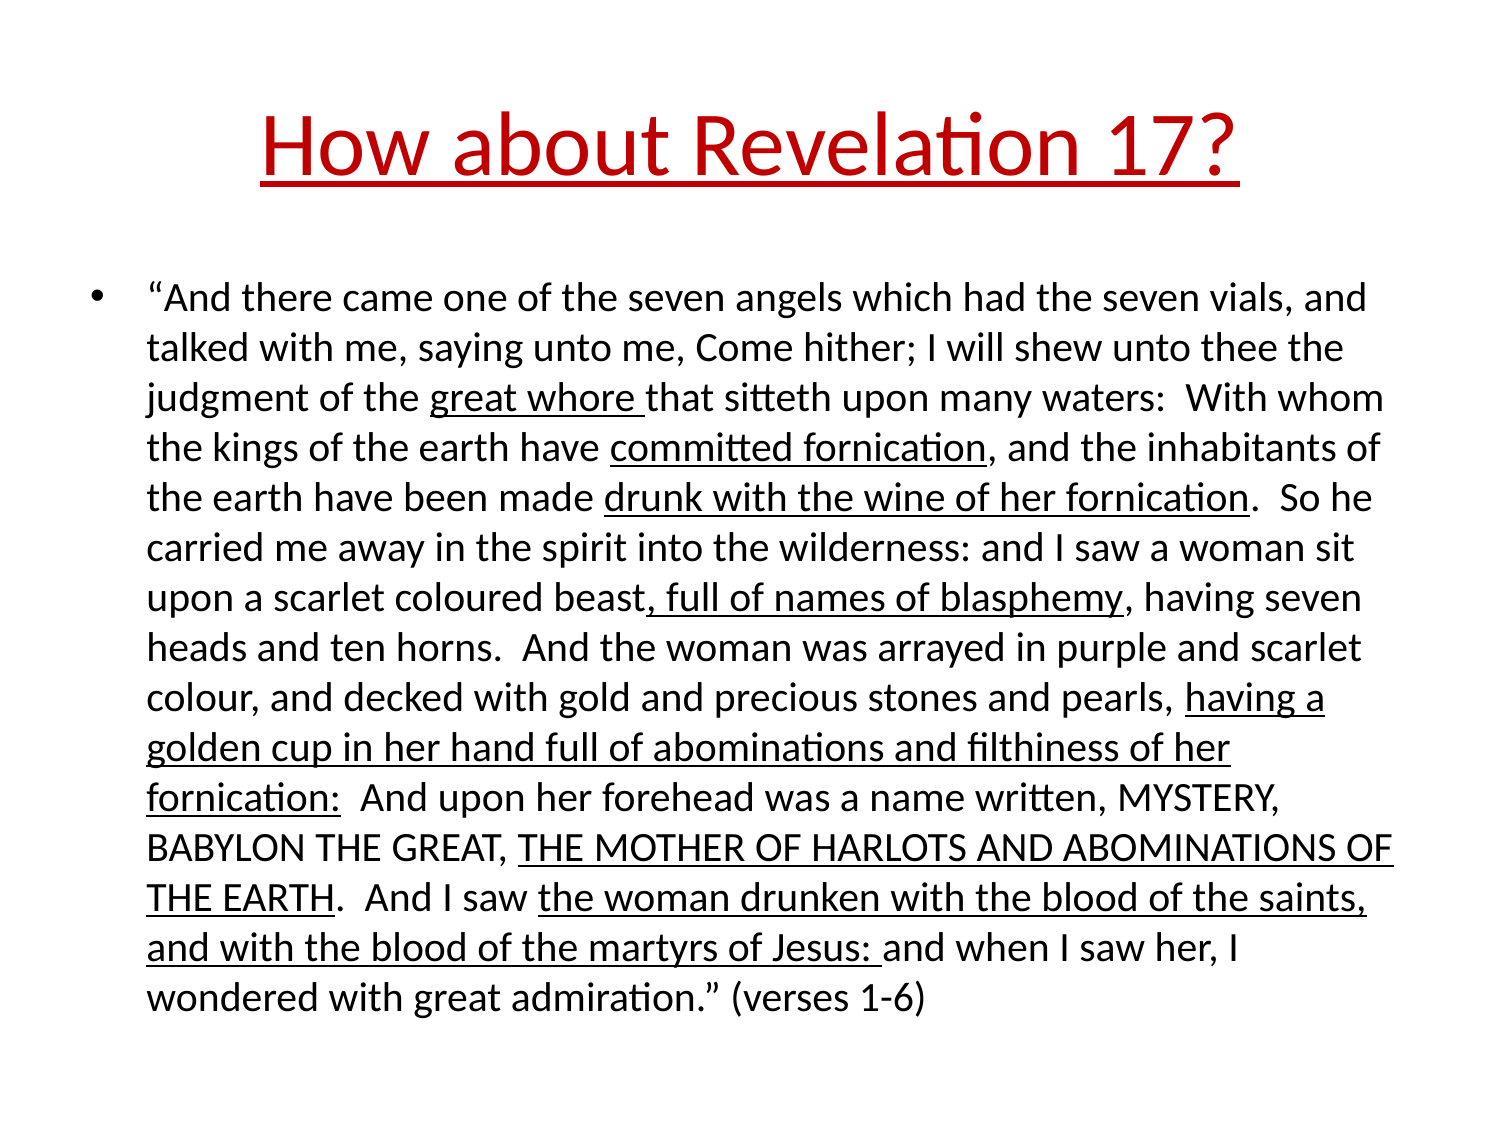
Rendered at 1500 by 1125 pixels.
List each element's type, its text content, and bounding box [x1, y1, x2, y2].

list “And there came one of the seven angels which had the seven vials, and talked with me, saying unto me, Come hither; I will shew unto thee the judgment of the great whore that sitteth upon many waters: With whom the kings of the earth have committed fornication, and the inhabitants of the earth have been made drunk with the wine of her fornication. So he carried me away in the spirit into the wilderness: and I saw a woman sit upon a scarlet coloured beast, full of names of blasphemy, having seven heads and ten horns. And the woman was arrayed in purple and scarlet colour, and decked with gold and precious stones and pearls, having a golden cup in her hand full of abominations and filthiness of her fornication: And upon her forehead was a name written, MYSTERY, BABYLON THE GREAT, THE MOTHER OF HARLOTS AND ABOMINATIONS OF THE EARTH. And I saw the woman drunken with the blood of the saints, and with the blood of the martyrs of Jesus: and when I saw her, I wondered with great admiration.” (verses 1-6) [75, 262, 1425, 1005]
title How about Revelation 17? [75, 45, 1425, 233]
